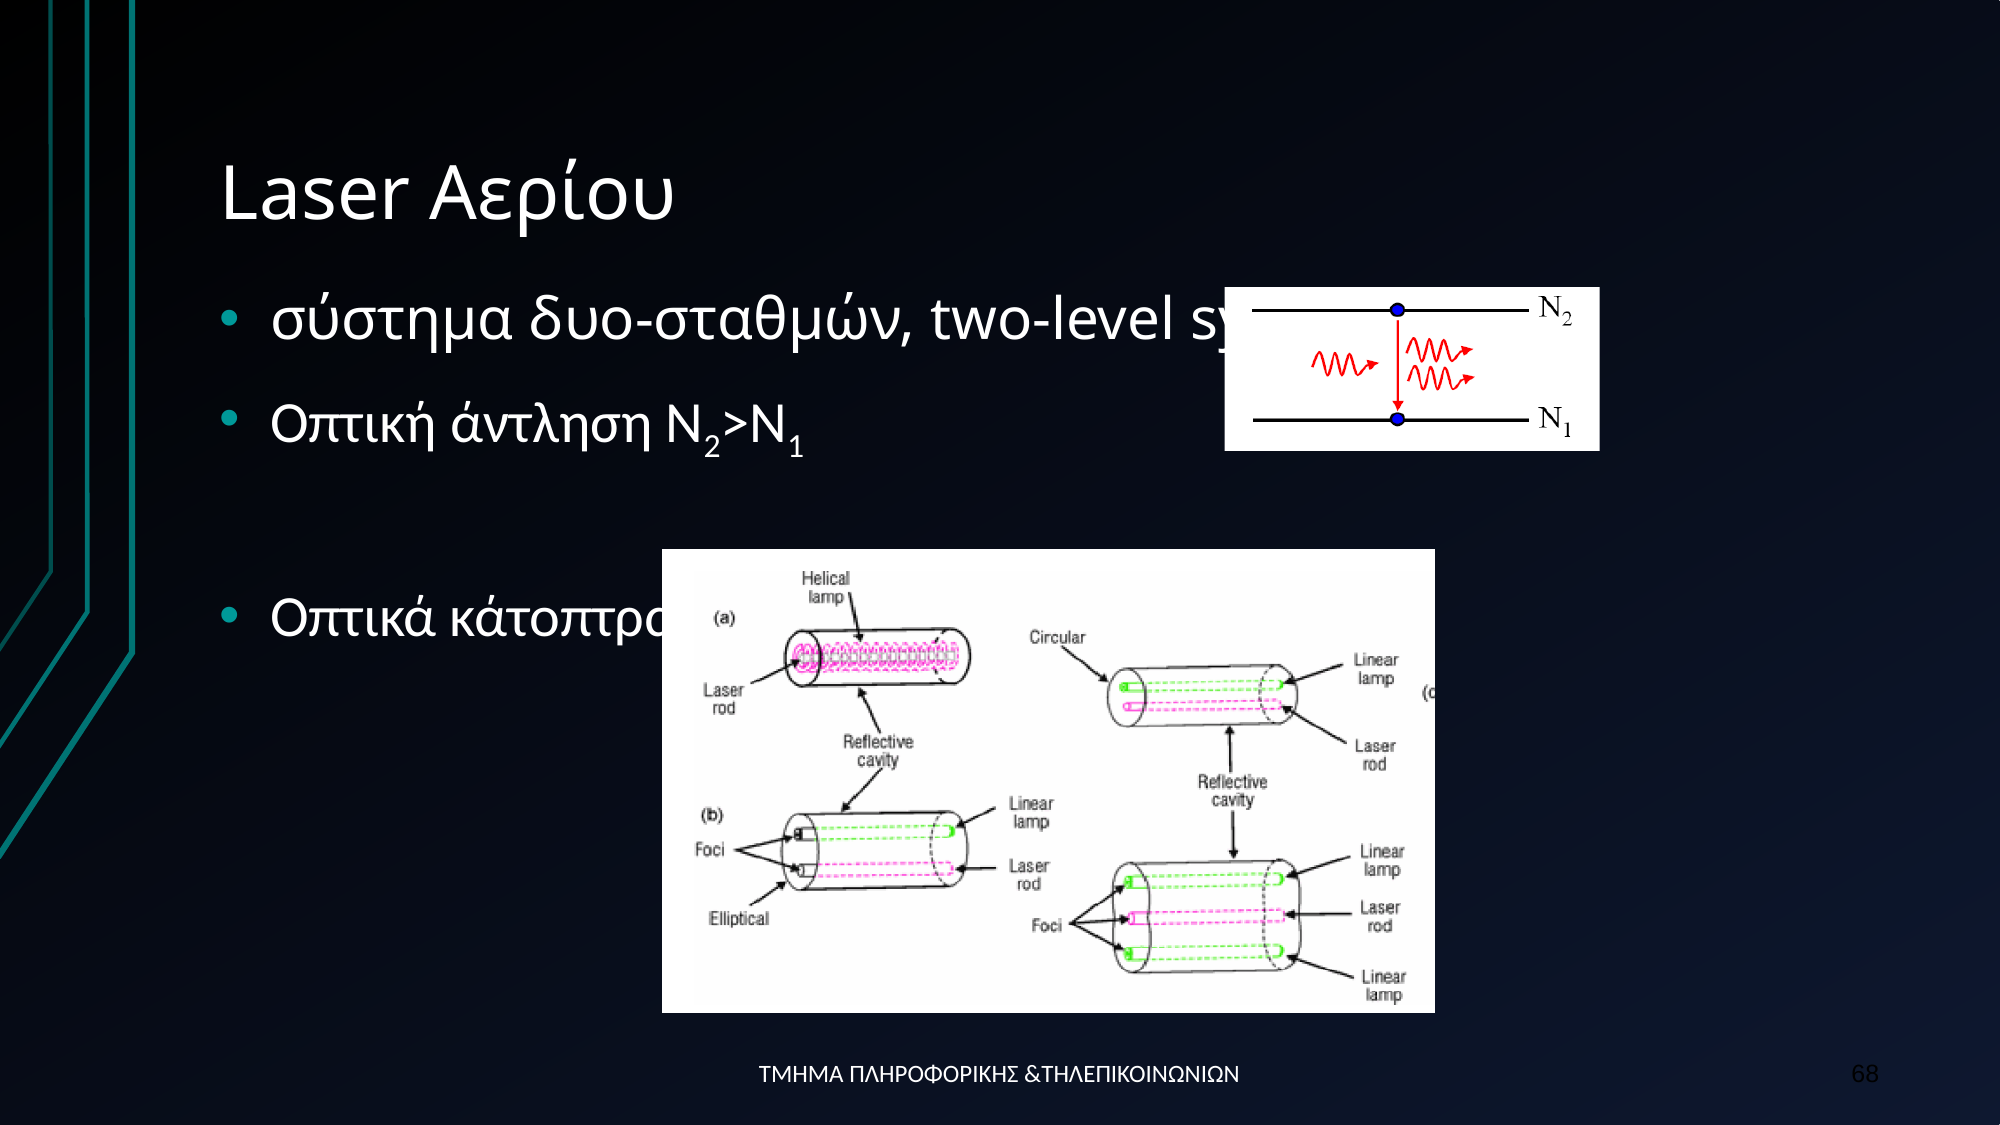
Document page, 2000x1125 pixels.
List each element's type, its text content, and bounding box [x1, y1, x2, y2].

picture [1224, 287, 1600, 451]
title Laser Αερίου [199, 45, 1900, 246]
picture [661, 549, 1436, 1014]
footer ΤΜΗΜΑ ΠΛΗΡΟΦΟΡΙΚΗΣ &ΤΗΛΕΠΙΚΟΙΝΩΝΙΩΝ [566, 1042, 1433, 1103]
list σύστημα δυο-σταθμών, two-level system Oπτική άντληση Ν2>Ν1 Οπτικά κάτοπτρα για ανατροφοδότηση [199, 279, 1900, 1012]
slide_number 68 [1732, 1042, 1900, 1103]
